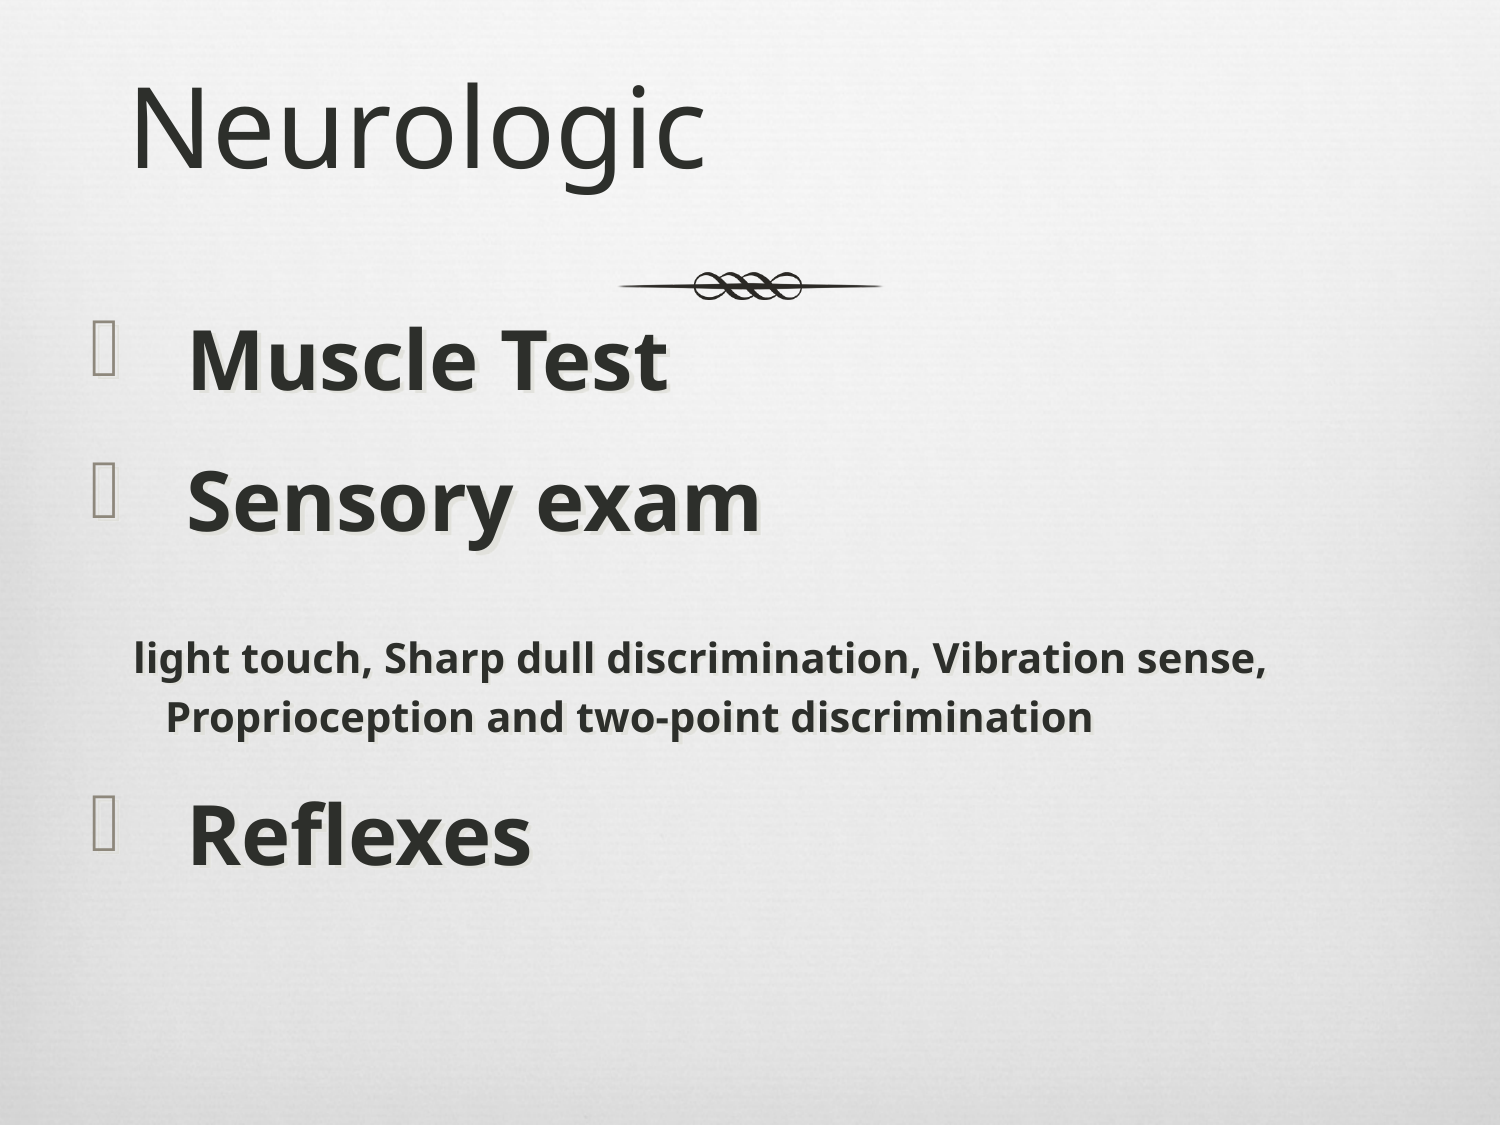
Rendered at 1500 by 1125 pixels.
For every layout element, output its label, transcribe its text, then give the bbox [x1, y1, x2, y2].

picture [615, 272, 885, 299]
title Neurologic [112, 10, 1388, 236]
list Muscle Test Sensory exam light touch, Sharp dull discrimination, Vibration sense, Proprioception and two-point discrimination Reflexes [74, 299, 1463, 1088]
